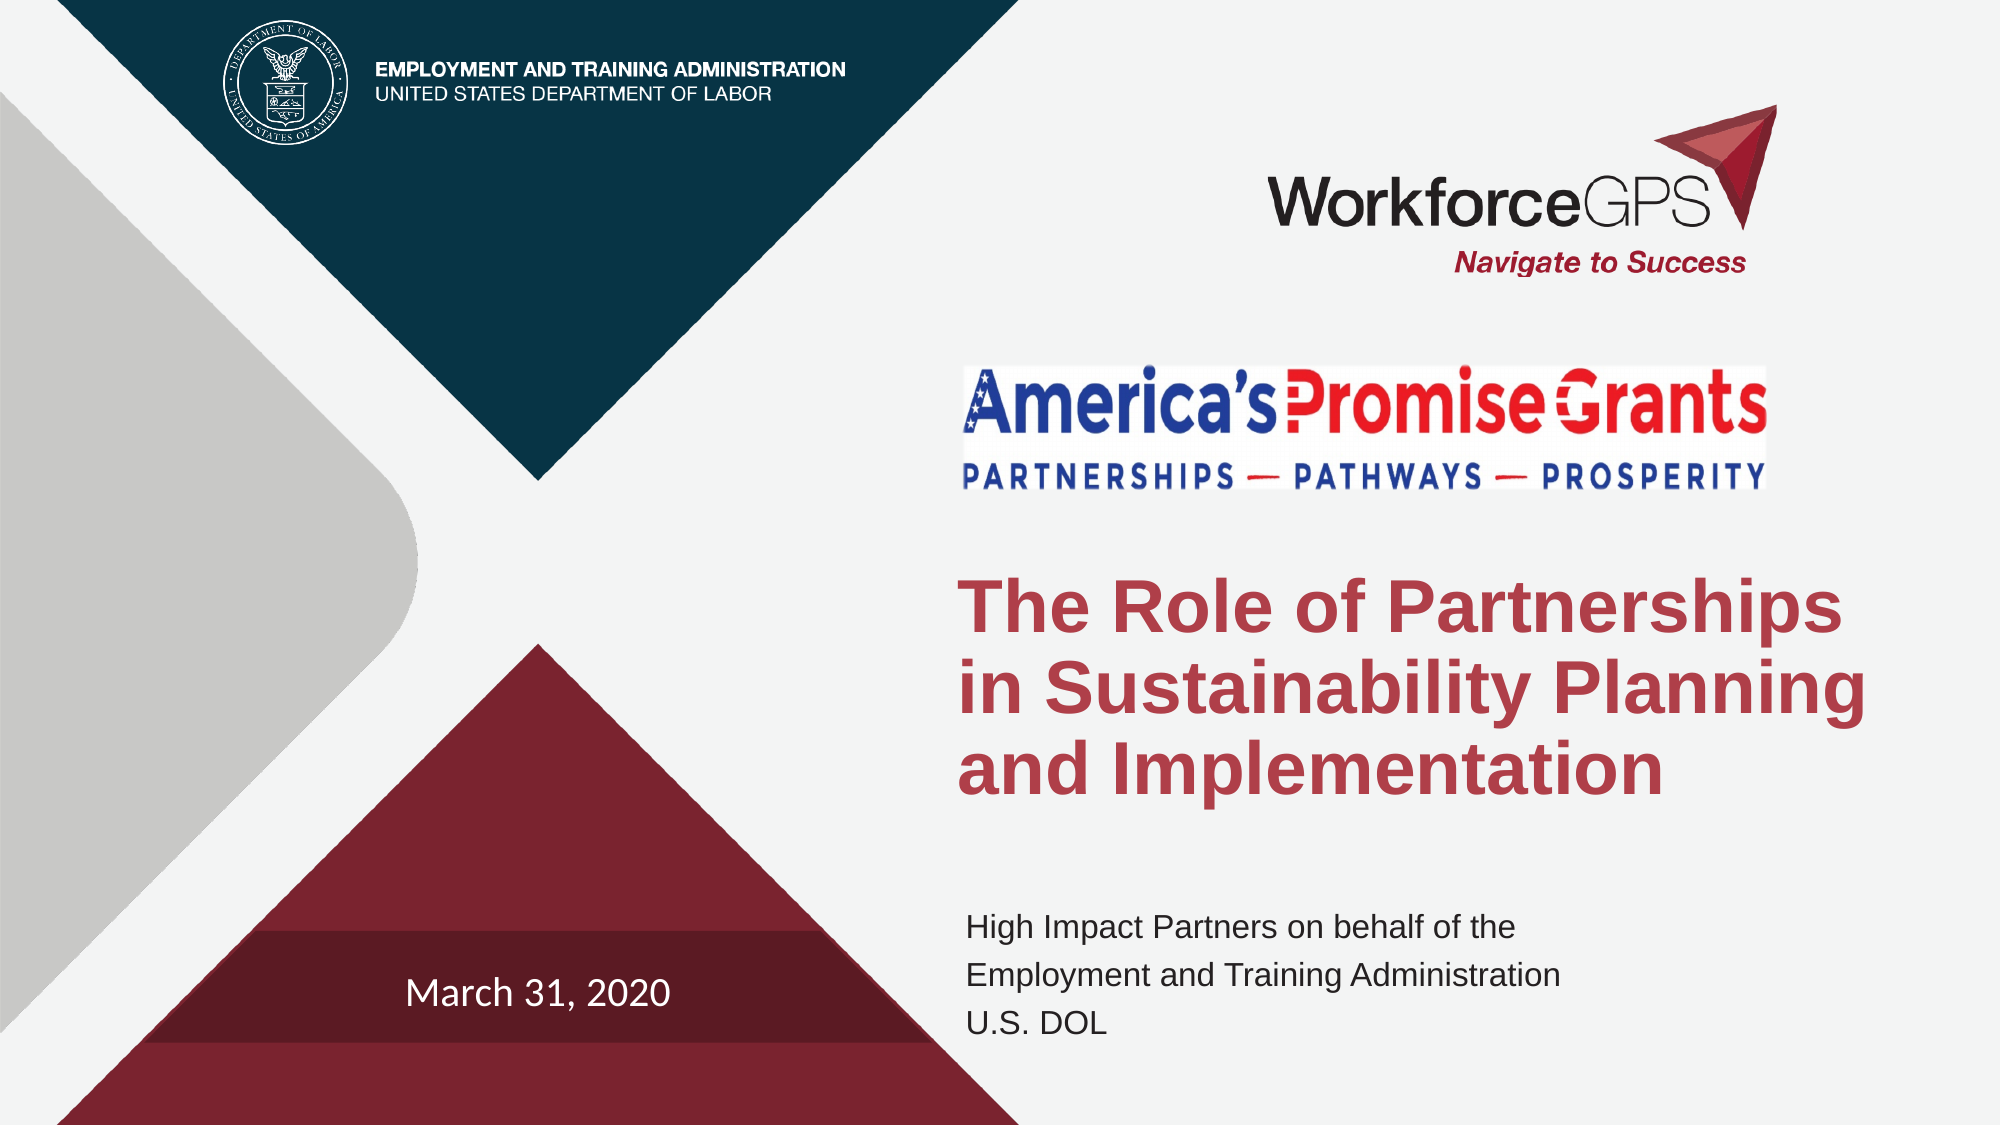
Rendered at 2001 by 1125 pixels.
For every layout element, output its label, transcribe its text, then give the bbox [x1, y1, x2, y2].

title The Role of Partnerships in Sustainability Planning and Implementation [942, 506, 1945, 873]
subtitle High Impact Partners on behalf of the Employment and Training Administration U.S. DOL [950, 889, 1696, 1076]
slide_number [312, 956, 763, 1017]
picture [0, 0, 1768, 1125]
